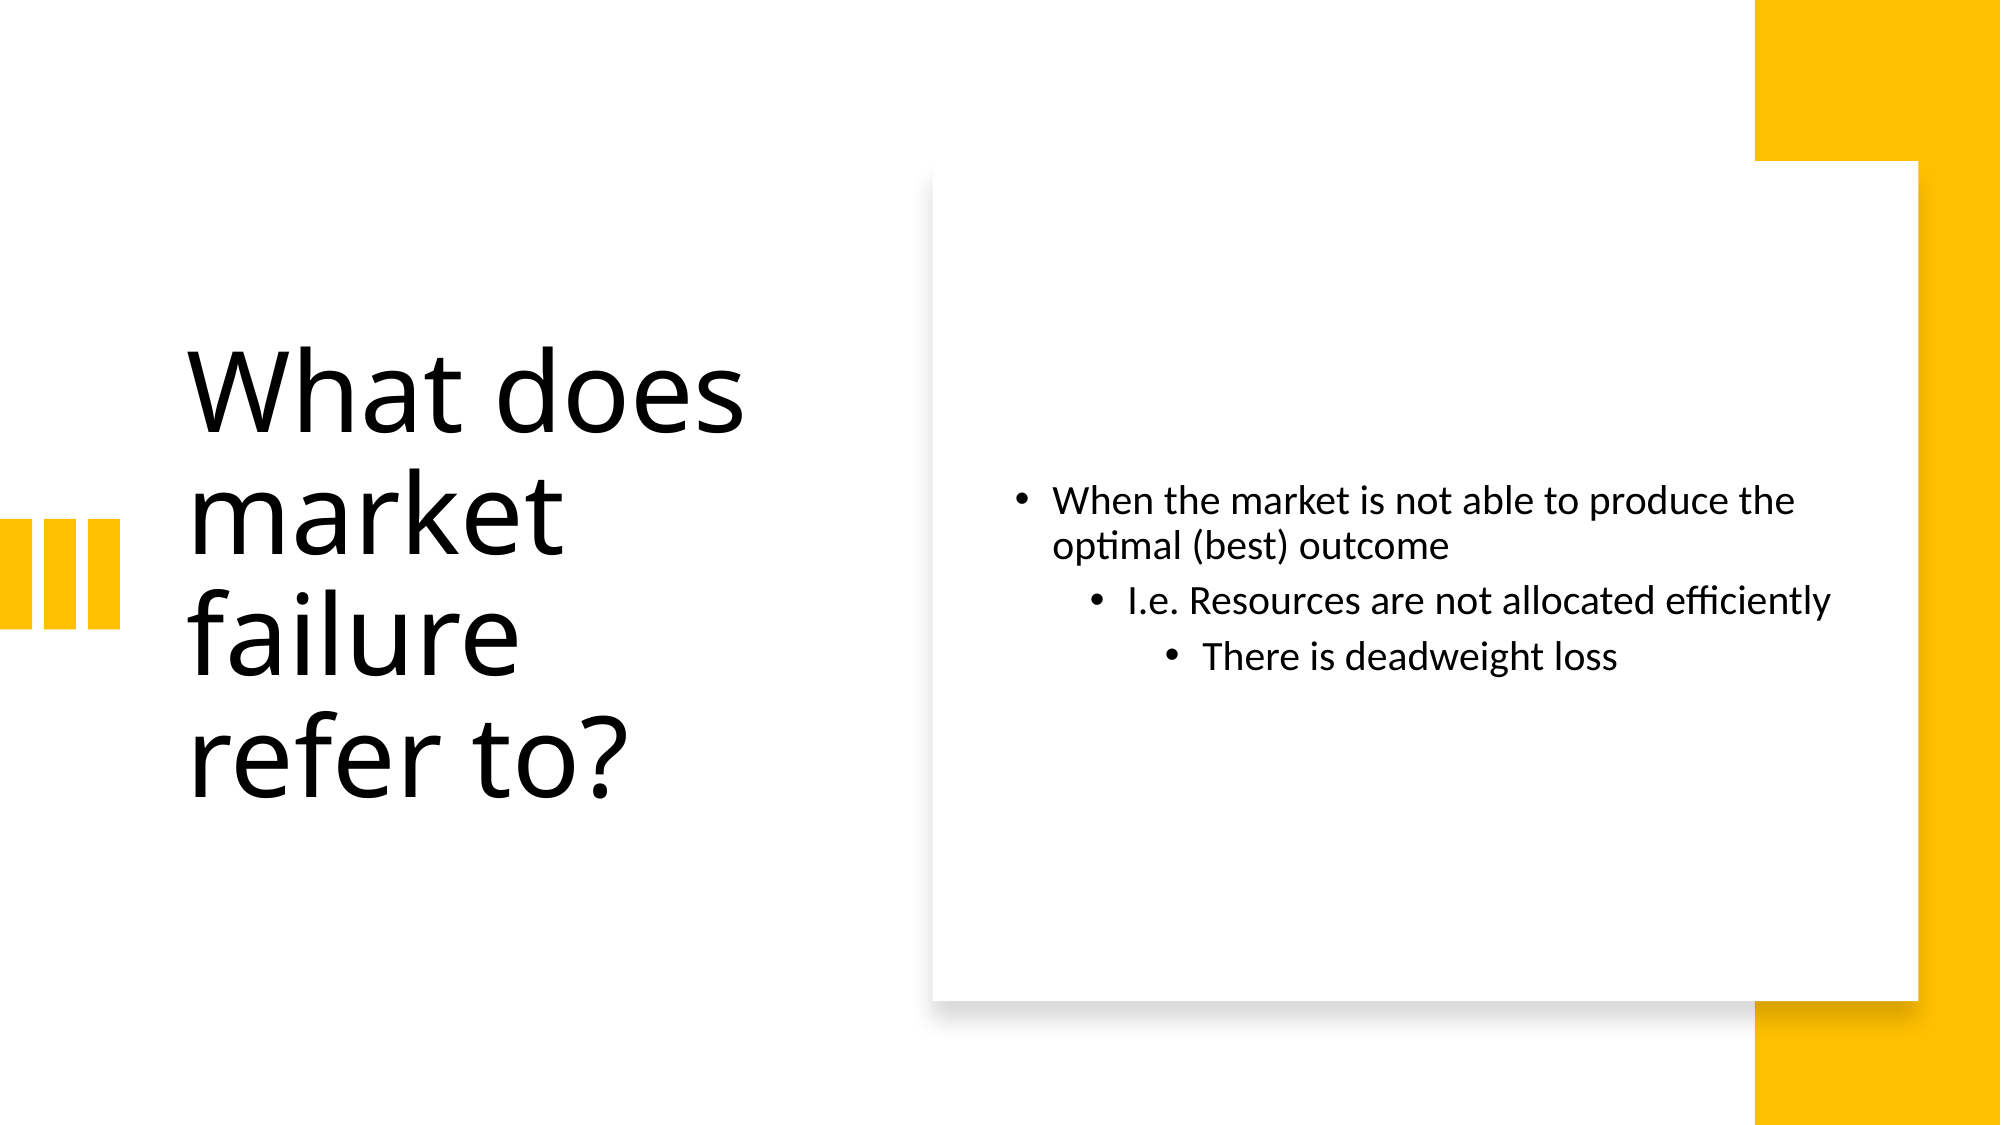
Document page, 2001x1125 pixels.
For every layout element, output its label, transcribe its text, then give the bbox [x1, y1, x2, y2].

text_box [0, 518, 120, 630]
text_box [932, 160, 1919, 1002]
list When the market is not able to produce the optimal (best) outcome I.e. Resources are not allocated efficiently There is deadweight loss [999, 219, 1863, 939]
title What does market failure refer to? [171, 219, 810, 939]
text_box [0, 0, 1754, 1125]
text_box [1754, 0, 2000, 1125]
